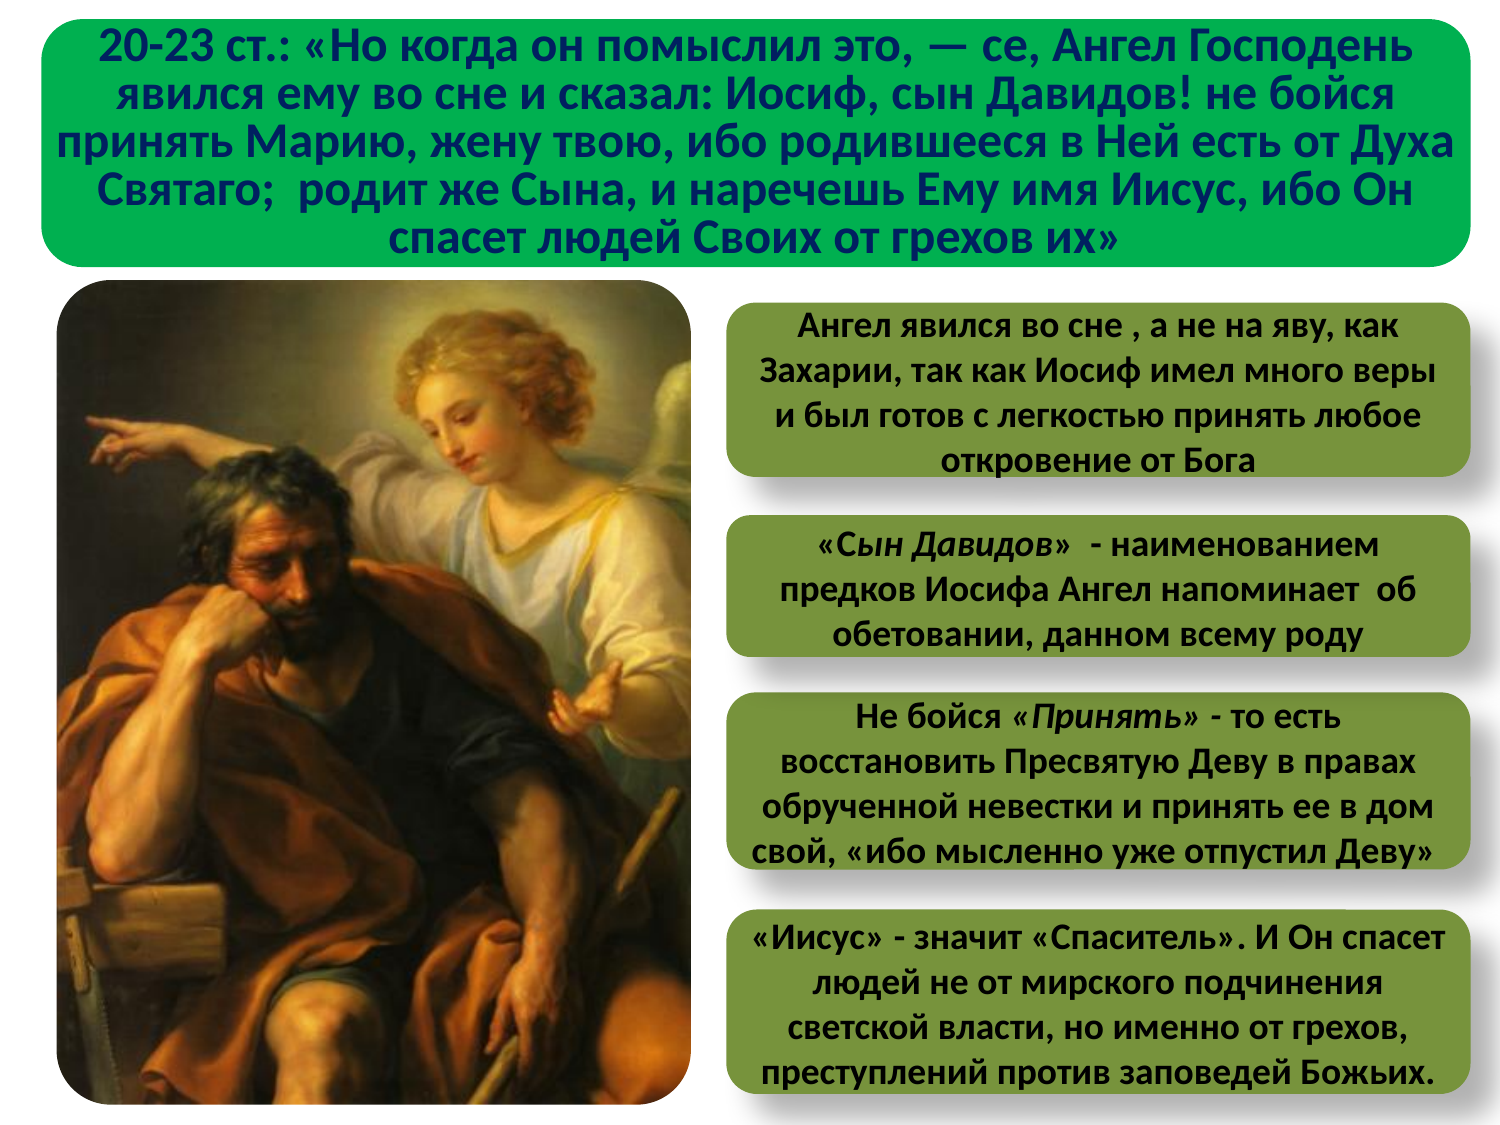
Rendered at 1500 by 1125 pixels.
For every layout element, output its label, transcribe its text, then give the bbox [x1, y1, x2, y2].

picture [56, 279, 692, 1105]
text_box «Иисус» - значит «Спаситель». И Он спасет людей не от мирского подчинения светской власти, но именно от грехов, преступлений против заповедей Божьих. [724, 907, 1473, 1097]
text_box «Сын Давидов» - наименованием предков Иосифа Ангел напоминает об обетовании, данном всему роду [724, 513, 1473, 660]
text_box 20-23 ст.: «Но когда он помыслил это, — се, Ангел Господень явился ему во сне и сказал: Иосиф, сын Давидов! не бойся принять Марию, жену твою, ибо родившееся в Ней есть от Духа Святаго; родит же Сына, и наречешь Ему имя Иисус, ибо Он спасет людей Своих от грехов их» [39, 16, 1473, 270]
text_box Не бойся «Принять» - то есть восстановить Пресвятую Деву в правах обрученной невестки и принять ее в дом свой, «ибо мысленно уже отпустил Деву» [724, 690, 1473, 872]
text_box Ангел явился во сне , а не на яву, как Захарии, так как Иосиф имел много веры и был готов с легкостью принять любое откровение от Бога [724, 300, 1473, 480]
